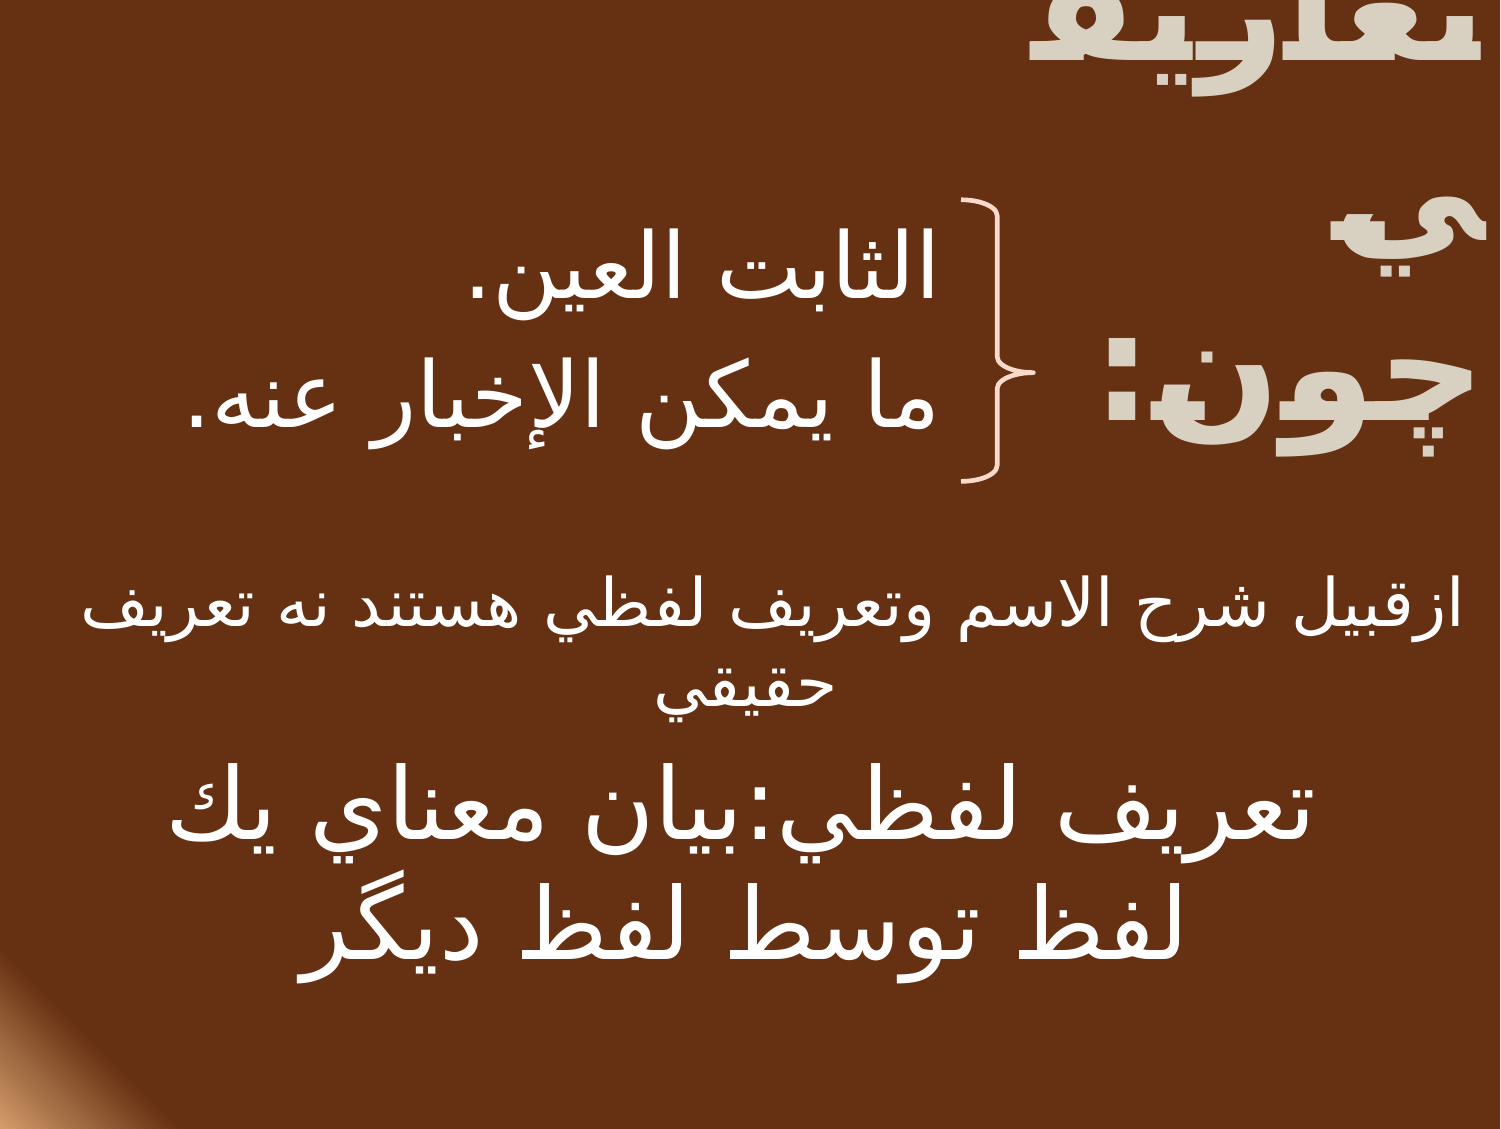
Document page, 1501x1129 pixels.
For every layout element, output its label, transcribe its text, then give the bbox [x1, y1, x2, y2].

list ازقبيل شرح الاسم وتعريف لفظي هستند نه تعريف حقيقي تعريف لفظي:بيان معناي يك لفظ توسط لفظ ديگر [47, 552, 1501, 1008]
list پس تعاريفي چون: [939, 152, 1501, 458]
list الثابت العين. ما يمكن الإخبار عنه. [93, 199, 957, 552]
text_box [960, 199, 1035, 483]
